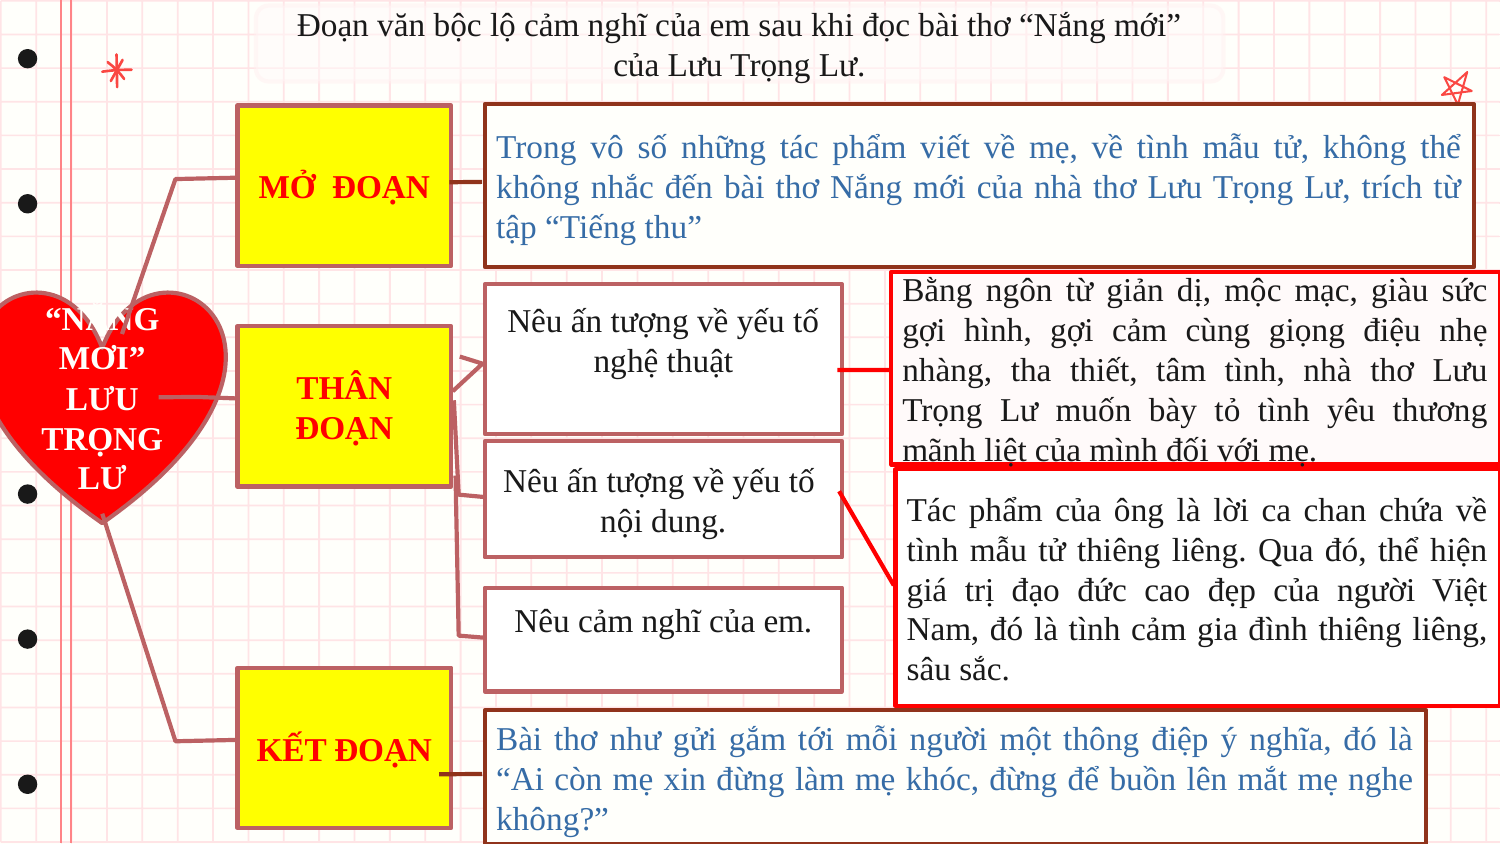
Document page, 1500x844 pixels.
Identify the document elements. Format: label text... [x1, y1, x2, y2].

text_box Nêu ấn tượng về yếu tố nội dung. [451, 400, 844, 559]
text_box Nêu ấn tượng về yếu tố nghệ thuật [451, 282, 844, 436]
text_box THÂN ĐOẠN [158, 324, 453, 489]
text_box “NẮNG MƠI” LƯU TRỌNG LƯ [0, 290, 228, 525]
text_box Bài thơ như gửi gắm tới mỗi người một thông điệp ý nghĩa, đó là “Ai còn mẹ xin đừng làm mẹ khóc, đừng để buồn lên mắt mẹ nghe không?” [439, 708, 1428, 844]
text_box MỞ ĐOẠN [119, 103, 453, 335]
text_box Nêu cảm nghĩ của em. [453, 475, 844, 694]
text_box Tác phẩm của ông là lời ca chan chứa về tình mẫu tử thiêng liêng. Qua đó, thể hiện giá trị đạo đức cao đẹp của người Việt Nam, đó là tình cảm gia đình thiêng liêng, sâu sắc. [837, 467, 1500, 708]
text_box KẾT ĐOẠN [100, 513, 453, 830]
text_box Bằng ngôn từ giản dị, mộc mạc, giàu sức gợi hình, gợi cảm cùng giọng điệu nhẹ nhàng, tha thiết, tâm tình, nhà thơ Lưu Trọng Lư muốn bày tỏ tình yêu thương mãnh liệt của mình đối với mẹ. [837, 270, 1500, 467]
text_box Đoạn văn bộc lộ cảm nghĩ của em sau khi đọc bài thơ “Nắng mới” của Lưu Trọng Lư. [253, 3, 1226, 84]
text_box Trong vô số những tác phẩm viết về mẹ, về tình mẫu tử, không thể không nhắc đến bài thơ Nắng mới của nhà thơ Lưu Trọng Lư, trích từ tập “Tiếng thu” [449, 102, 1476, 269]
